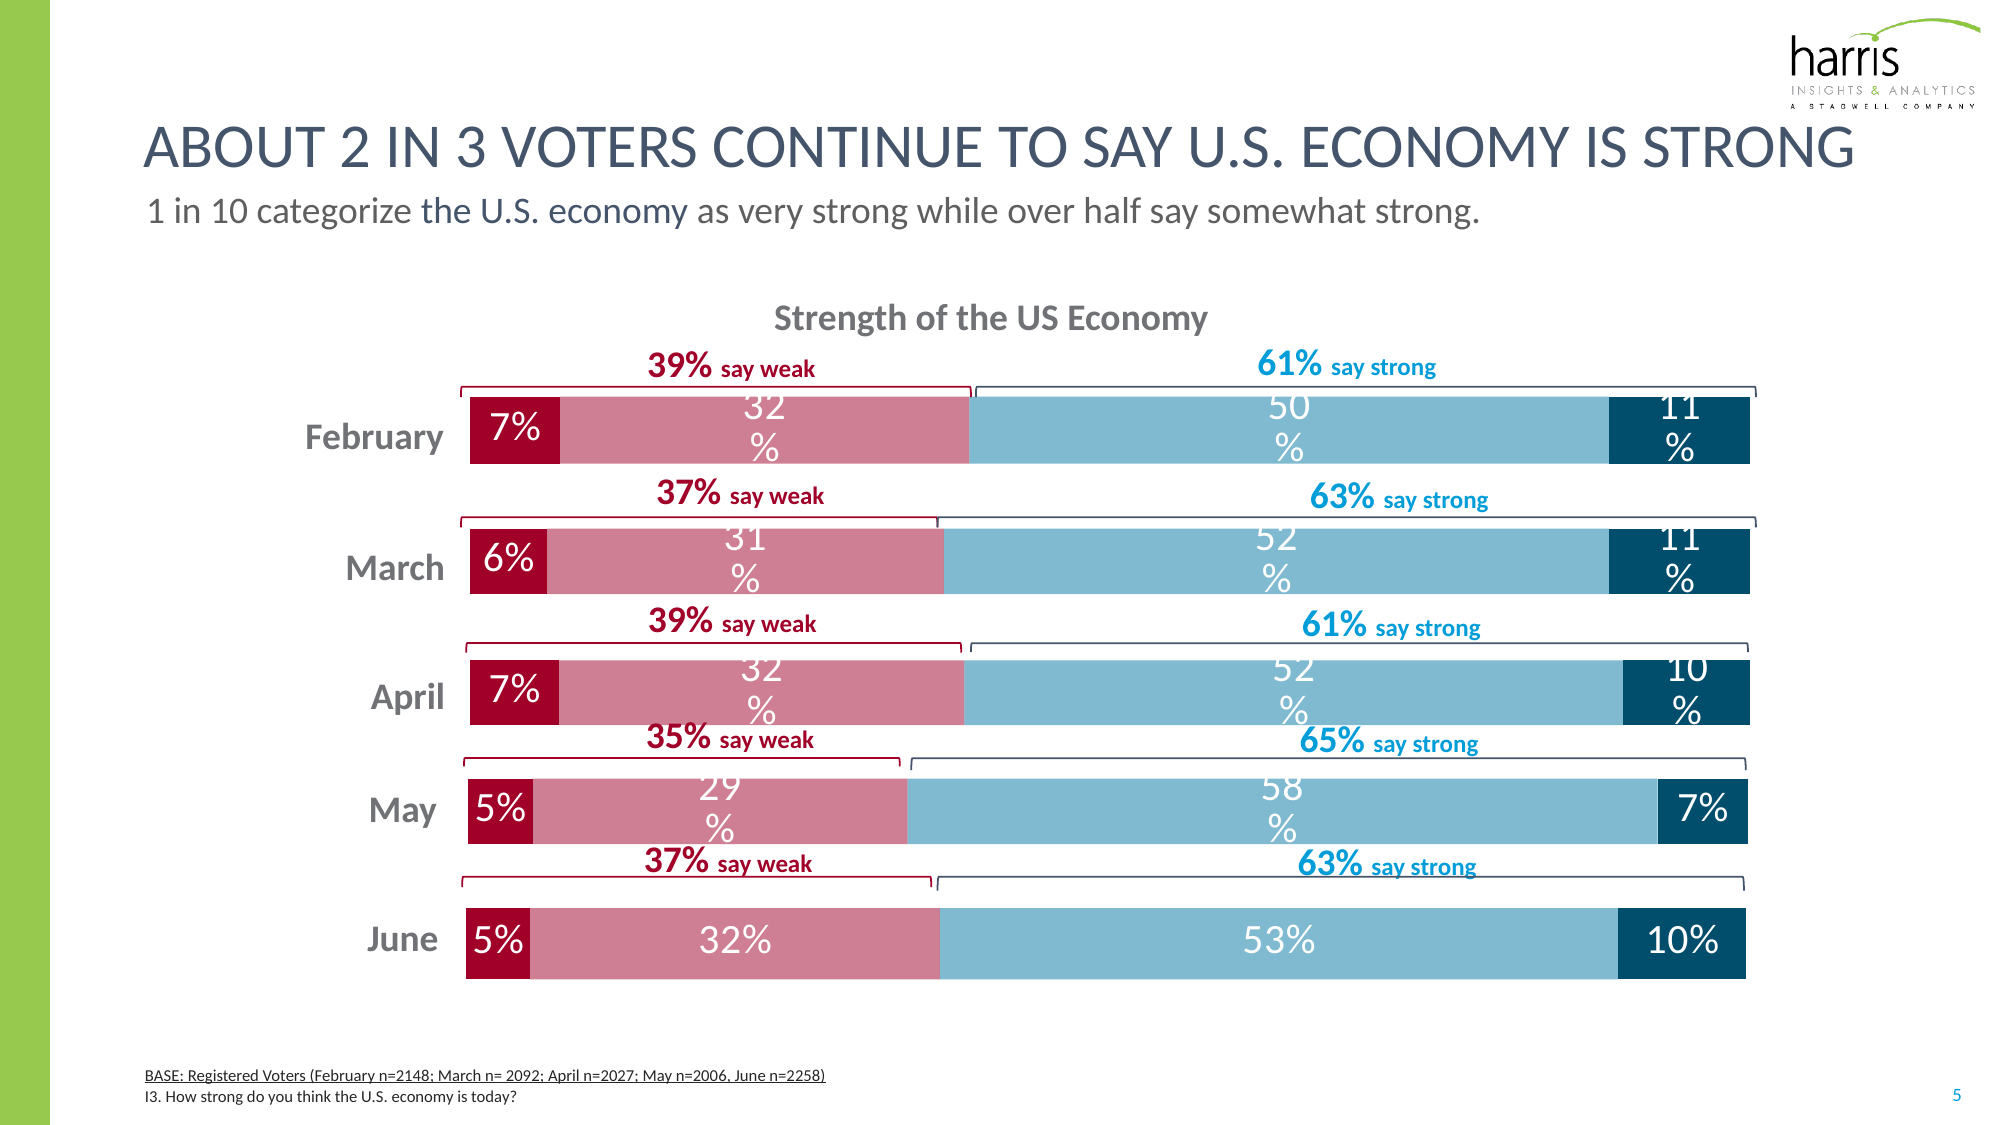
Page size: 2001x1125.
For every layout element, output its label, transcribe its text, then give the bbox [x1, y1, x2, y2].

picture [1787, 14, 1983, 113]
list BASE: Registered Voters (February n=2148; March n= 2092; April n=2027; May n=2006, June n=2258) I3. How strong do you think the U.S. economy is today? [129, 1045, 1916, 1106]
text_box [352, 827, 1774, 1091]
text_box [353, 701, 1775, 897]
title About 2 in 3 voters continue to say u.s. economy Is strong [128, 86, 1915, 180]
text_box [355, 581, 1778, 778]
list 1 in 10 categorize the U.S. economy as very strong while over half say somewhat strong. [131, 186, 1916, 239]
text_box Strength of the US Economy [759, 286, 1224, 322]
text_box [289, 322, 1778, 518]
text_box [329, 451, 1778, 648]
